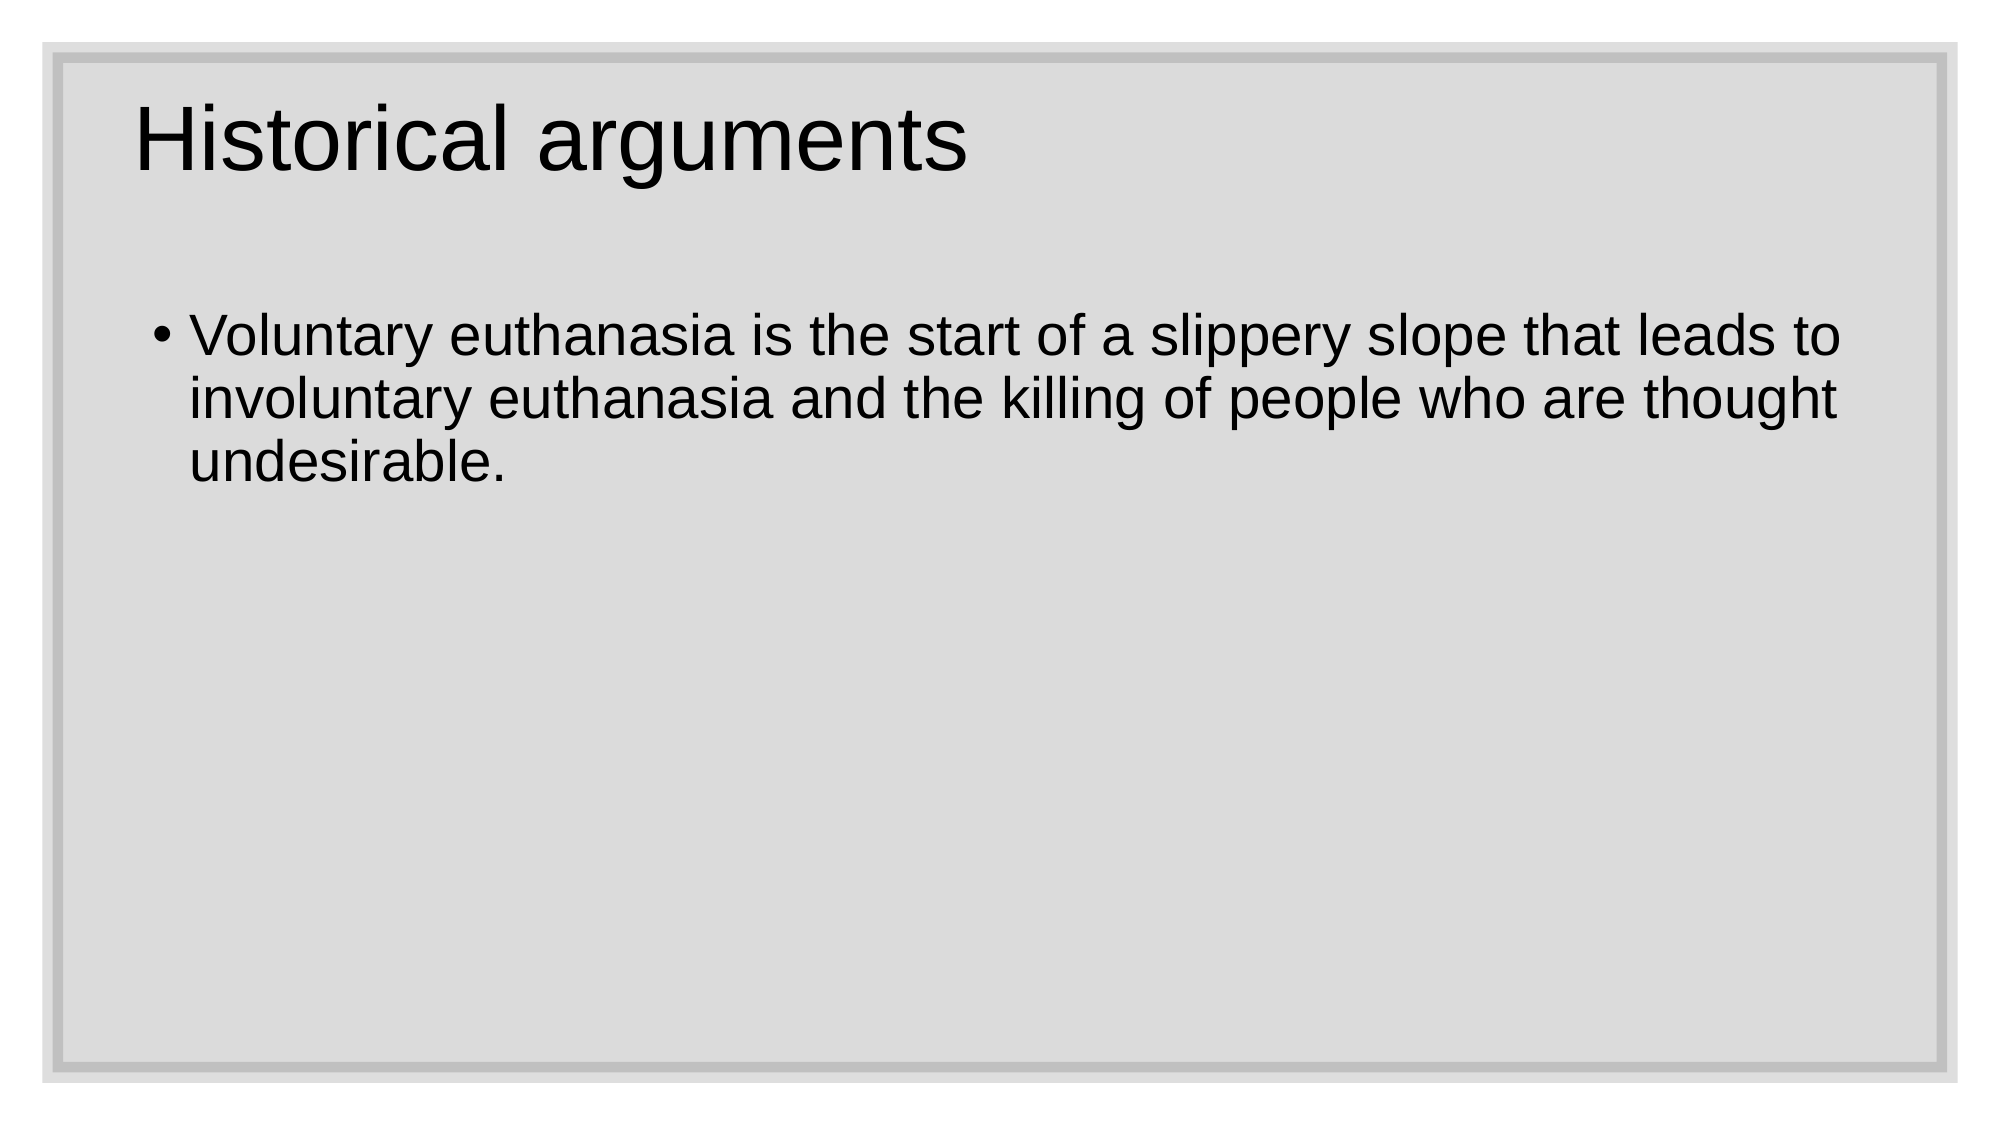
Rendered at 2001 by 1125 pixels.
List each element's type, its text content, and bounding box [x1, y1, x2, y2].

text_box [52, 51, 1948, 1073]
list Voluntary euthanasia is the start of a slippery slope that leads to involuntary euthanasia and the killing of people who are thought undesirable. [137, 297, 1863, 1073]
text_box Historical arguments [118, 31, 1844, 250]
